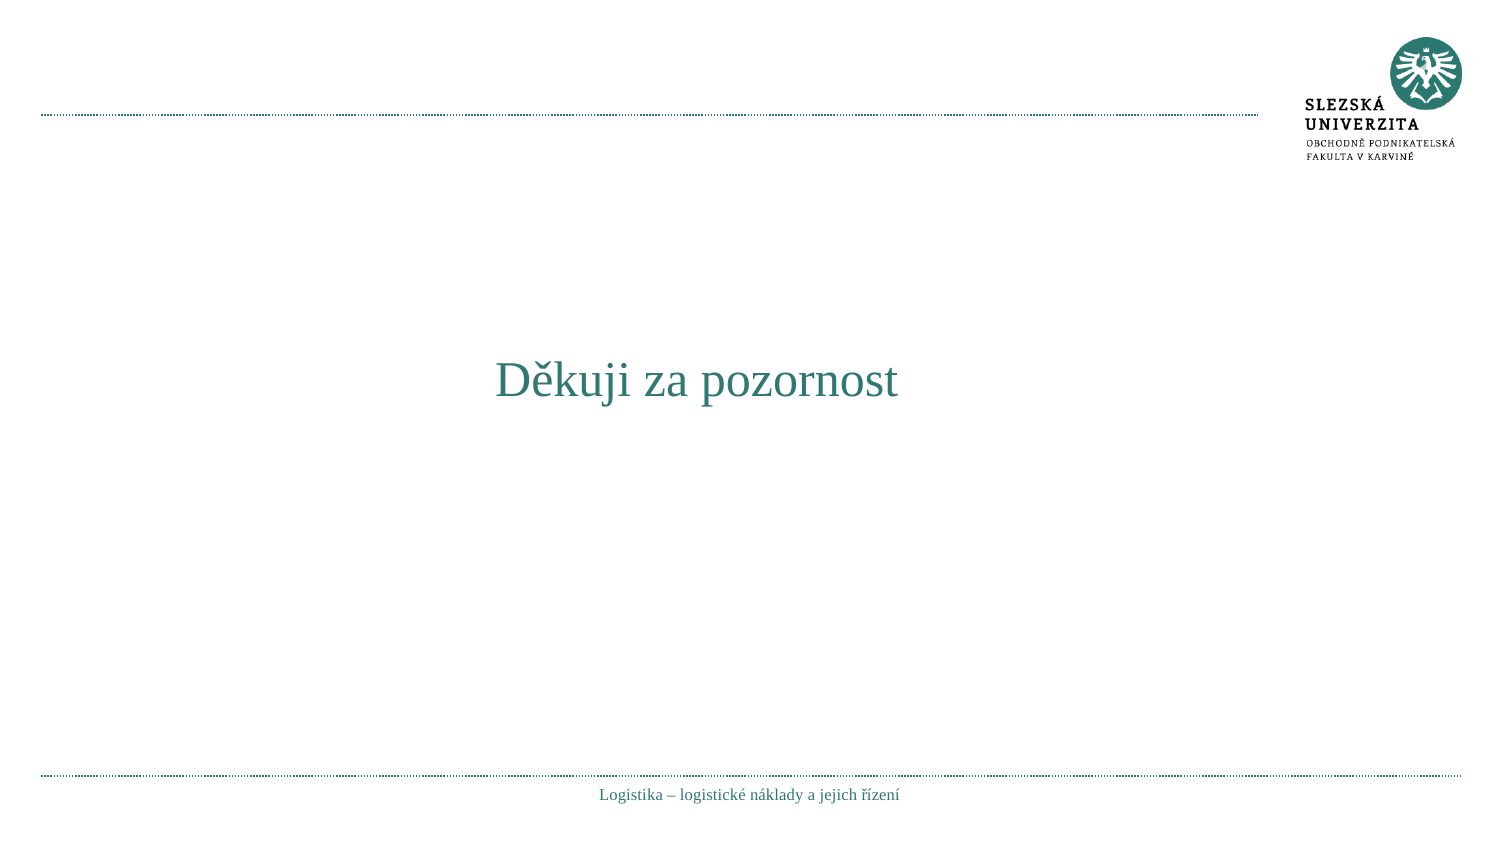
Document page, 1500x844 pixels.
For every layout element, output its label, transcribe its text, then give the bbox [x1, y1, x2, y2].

text_box Logistika – logistické náklady a jejich řízení [442, 776, 1058, 811]
picture [1305, 37, 1462, 160]
title Děkuji za pozornost [324, 339, 1069, 423]
